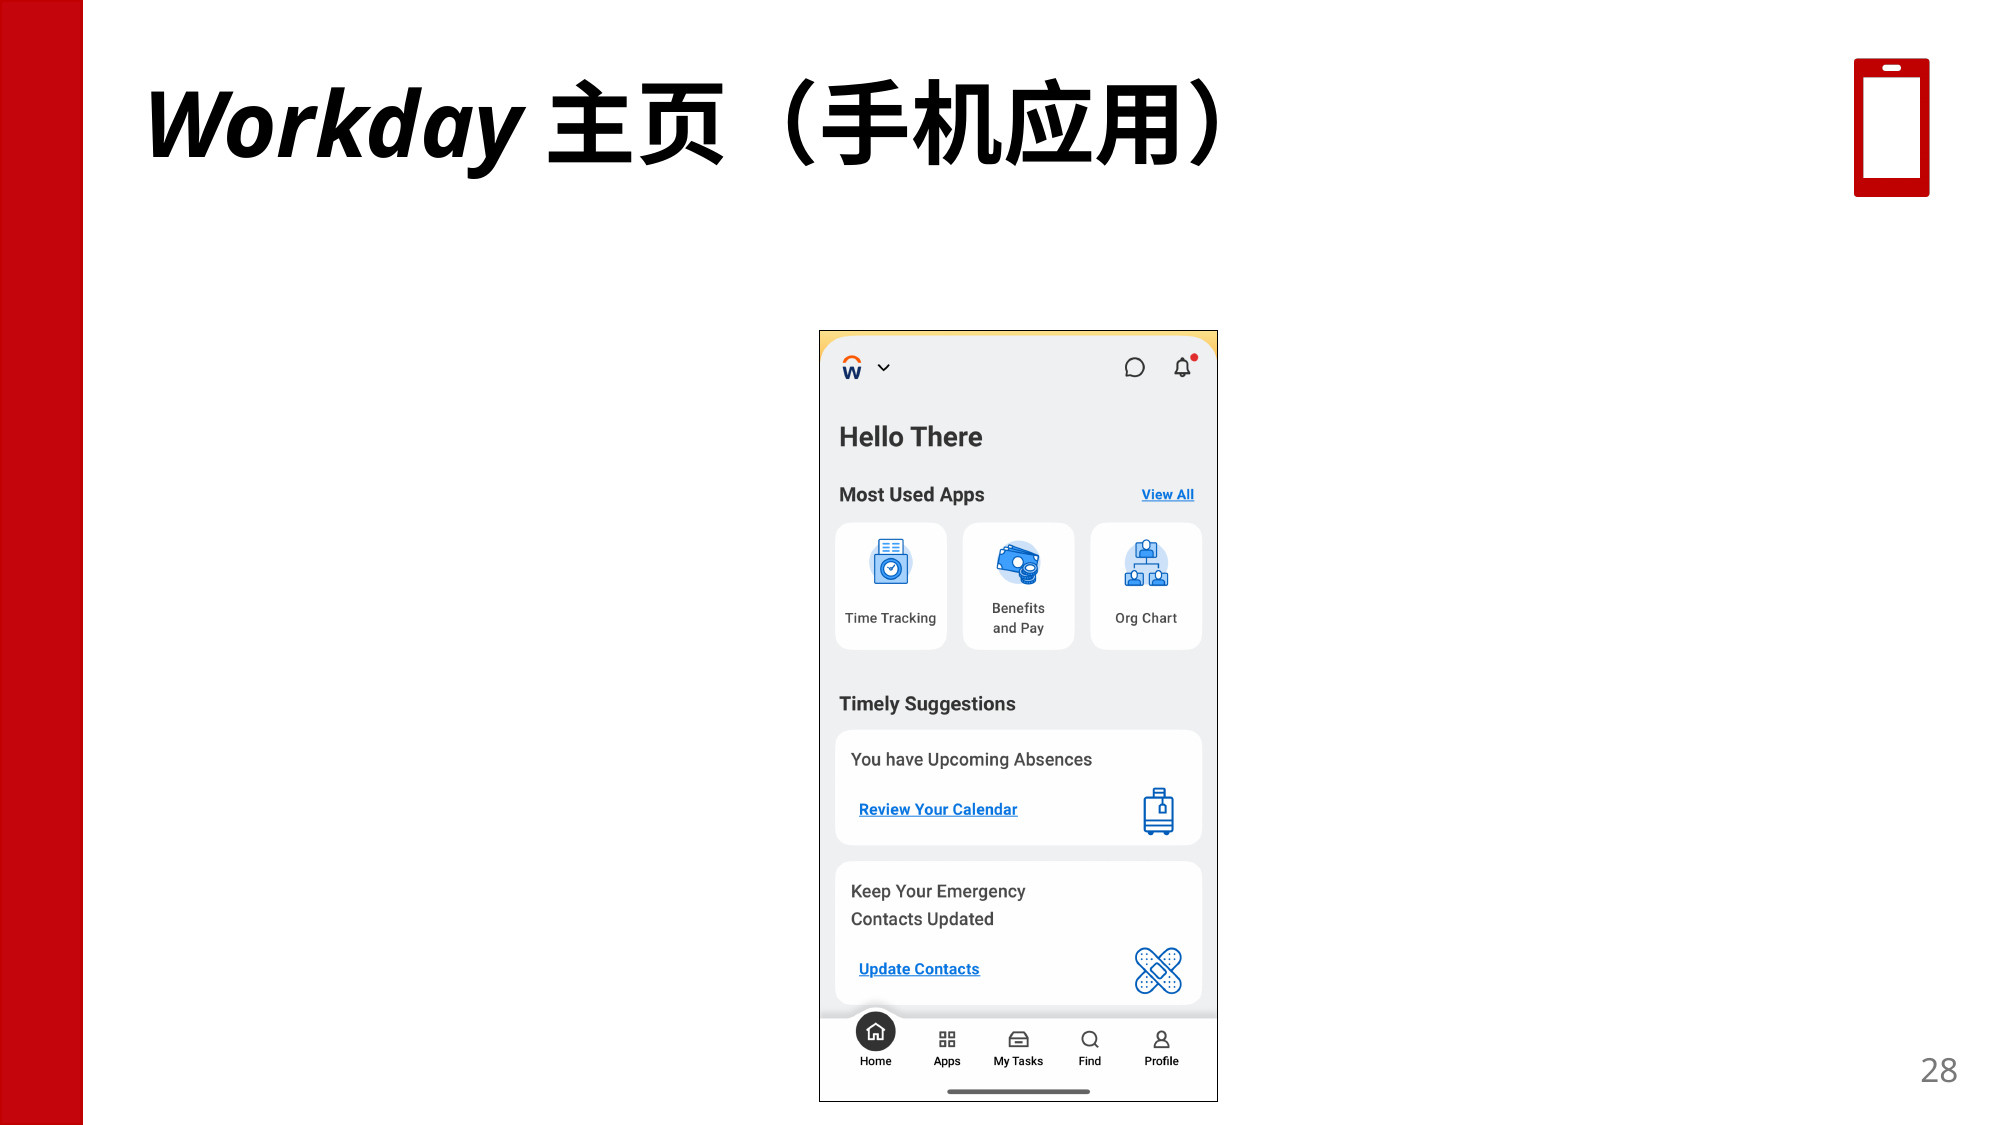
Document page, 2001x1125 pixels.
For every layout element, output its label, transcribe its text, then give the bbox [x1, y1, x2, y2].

title Workday主页（手机应用） [128, 40, 1673, 215]
slide_number 28 [1523, 1041, 1974, 1102]
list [818, 329, 1219, 1103]
picture [1815, 51, 1967, 203]
